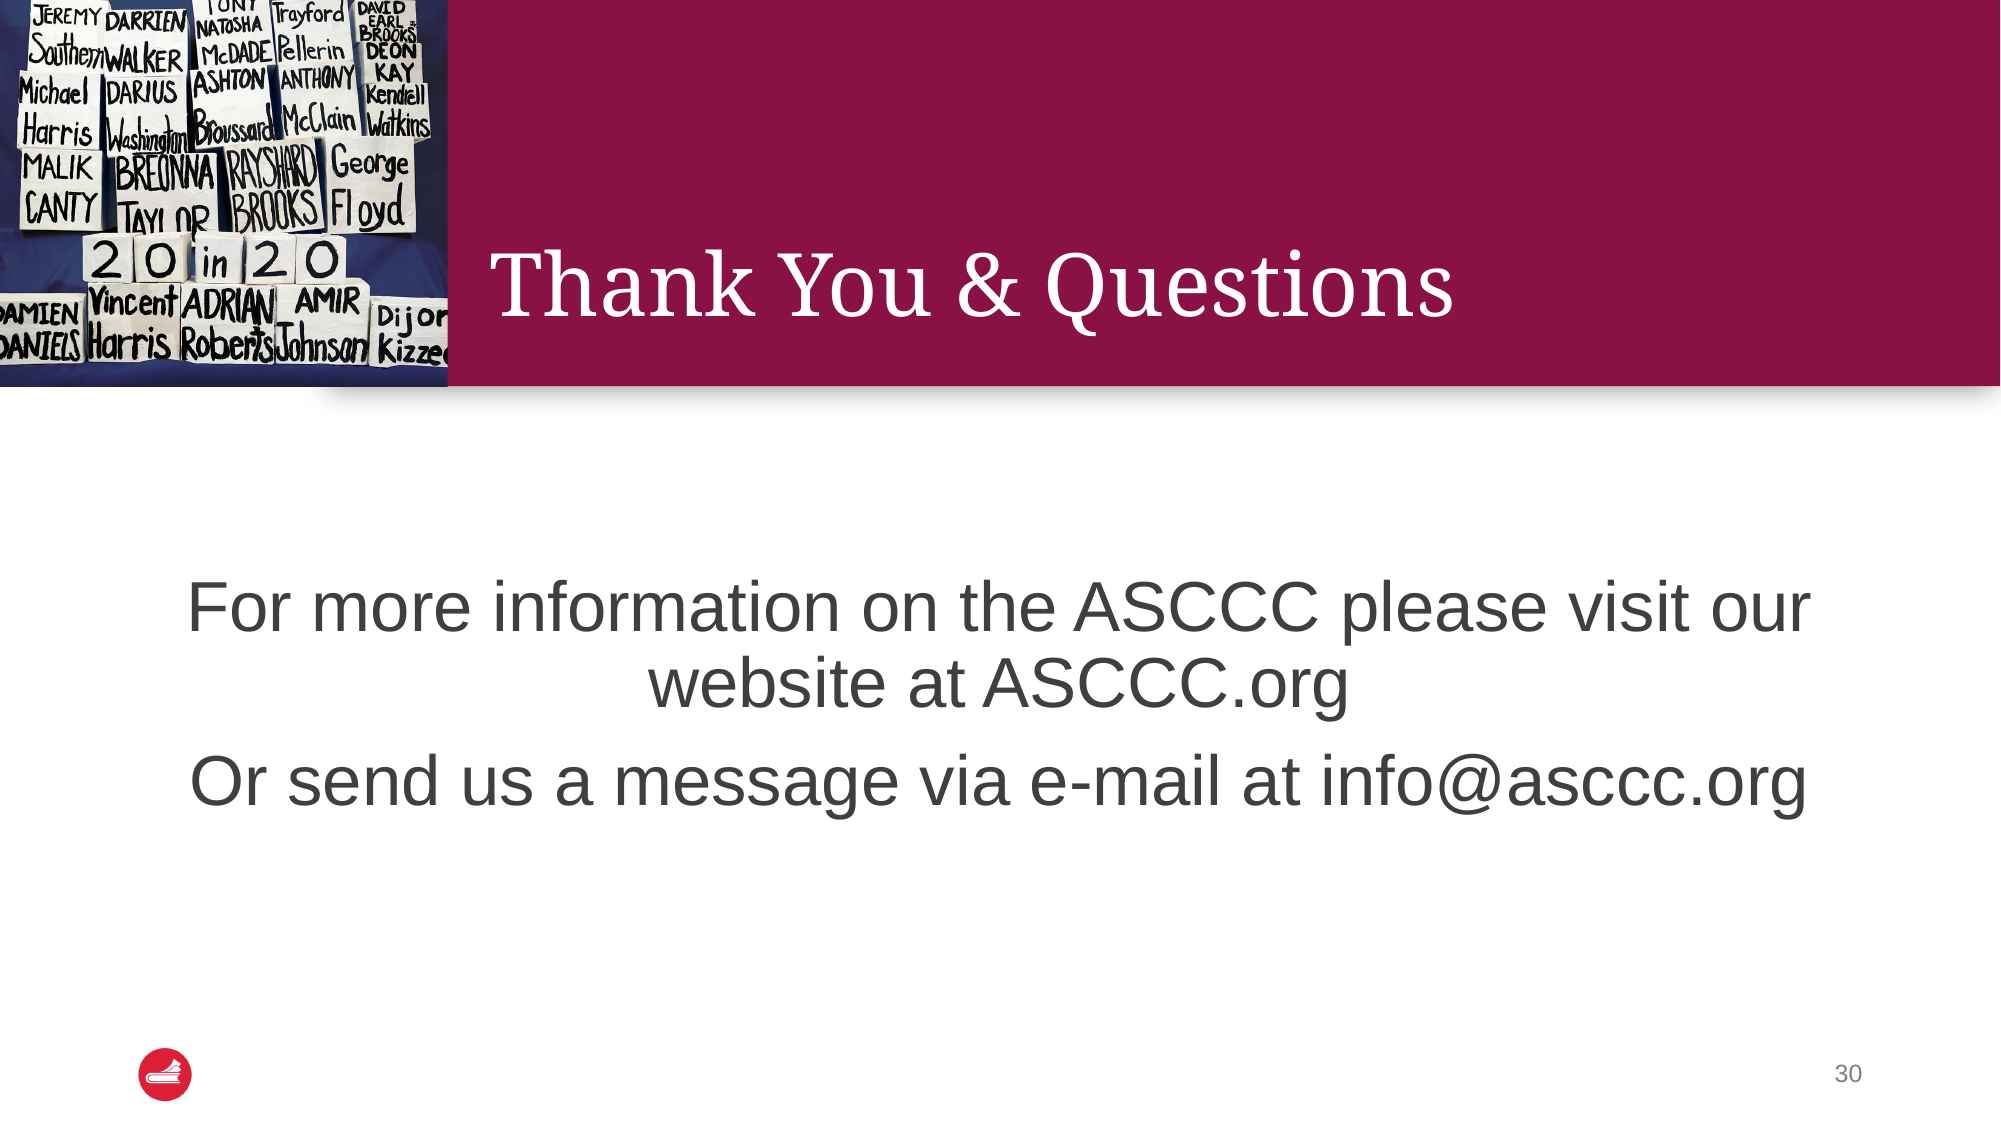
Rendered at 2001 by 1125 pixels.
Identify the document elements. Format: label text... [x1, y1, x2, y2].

picture [136, 1046, 193, 1103]
picture [0, 0, 448, 387]
slide_number ‹#› [1712, 1042, 1863, 1103]
list For more information on the ASCCC please visit our website at ASCCC.org Or send us a message via e-mail at info@asccc.org [136, 457, 1864, 1043]
title Thank You & Questions [474, 66, 1863, 343]
